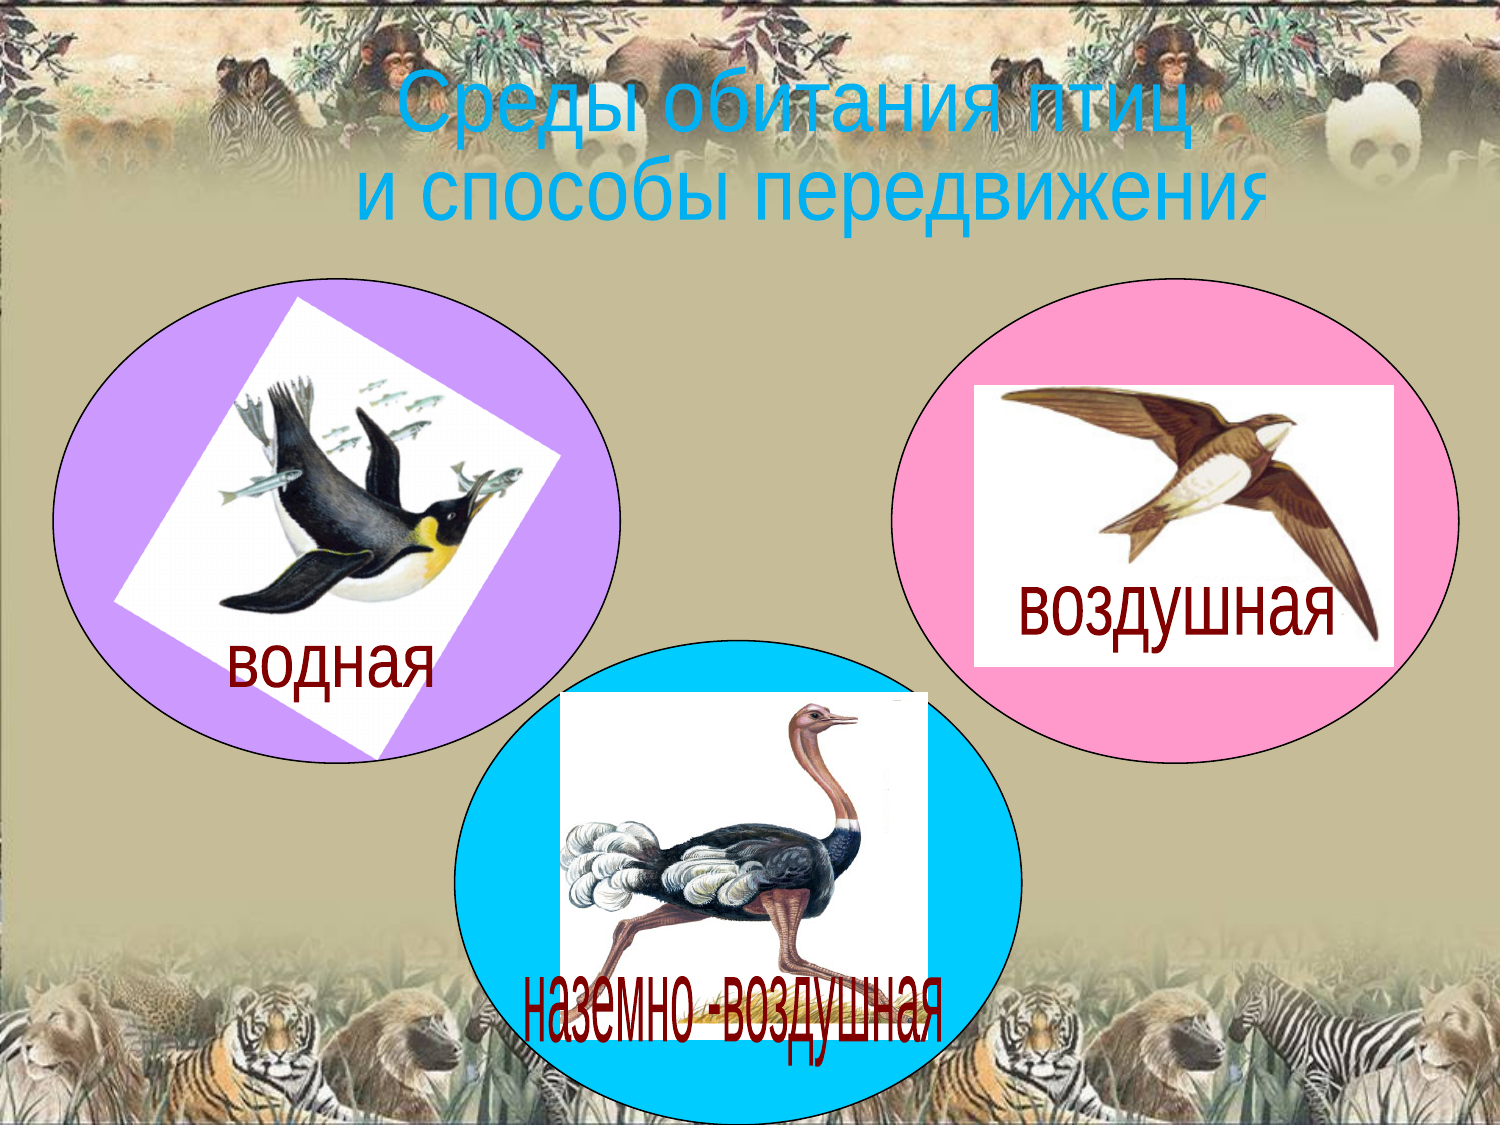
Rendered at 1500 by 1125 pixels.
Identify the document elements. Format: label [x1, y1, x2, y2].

text_box [454, 697, 1022, 1125]
text_box [53, 278, 621, 764]
picture [0, 0, 1500, 1125]
text_box [566, 640, 910, 690]
text_box [891, 278, 1459, 764]
